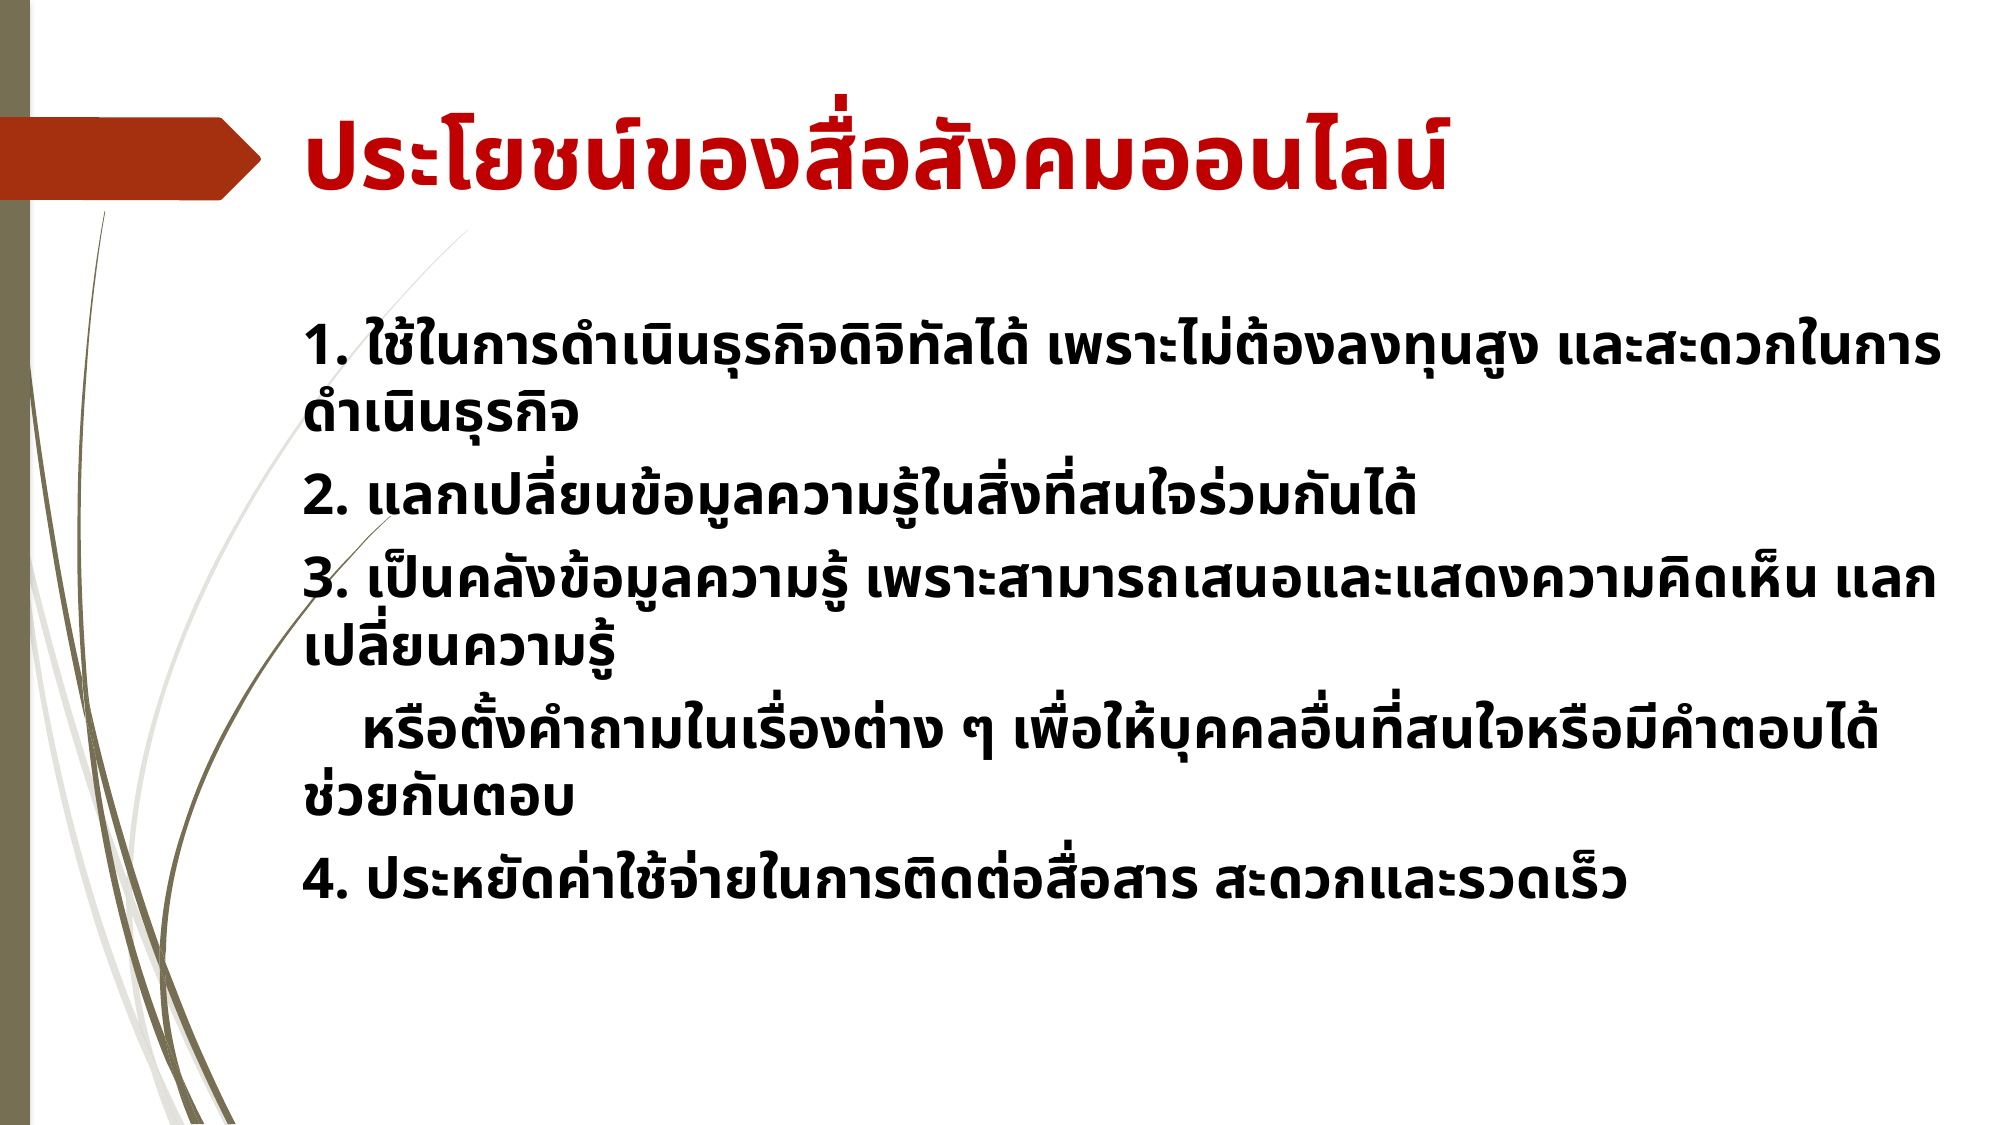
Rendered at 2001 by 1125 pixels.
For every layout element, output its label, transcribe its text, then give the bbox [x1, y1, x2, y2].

title ประโยชน์ของสื่อสังคมออนไลน์ [287, 90, 1750, 300]
list 1. ใช้ในการดำเนินธุรกิจดิจิทัลได้ เพราะไม่ต้องลงทุนสูง และสะดวกในการดำเนินธุรกิจ 2. แลกเปลี่ยนข้อมูลความรู้ในสิ่งที่สนใจร่วมกันได้ 3. เป็นคลังข้อมูลความรู้ เพราะสามารถเสนอและแสดงความคิดเห็น แลกเปลี่ยนความรู้ หรือตั้งคำถามในเรื่องต่าง ๆ เพื่อให้บุคคลอื่นที่สนใจหรือมีคำตอบได้ช่วยกันตอบ 4. ประหยัดค่าใช้จ่ายในการติดต่อสื่อสาร สะดวกและรวดเร็ว [287, 300, 1967, 921]
